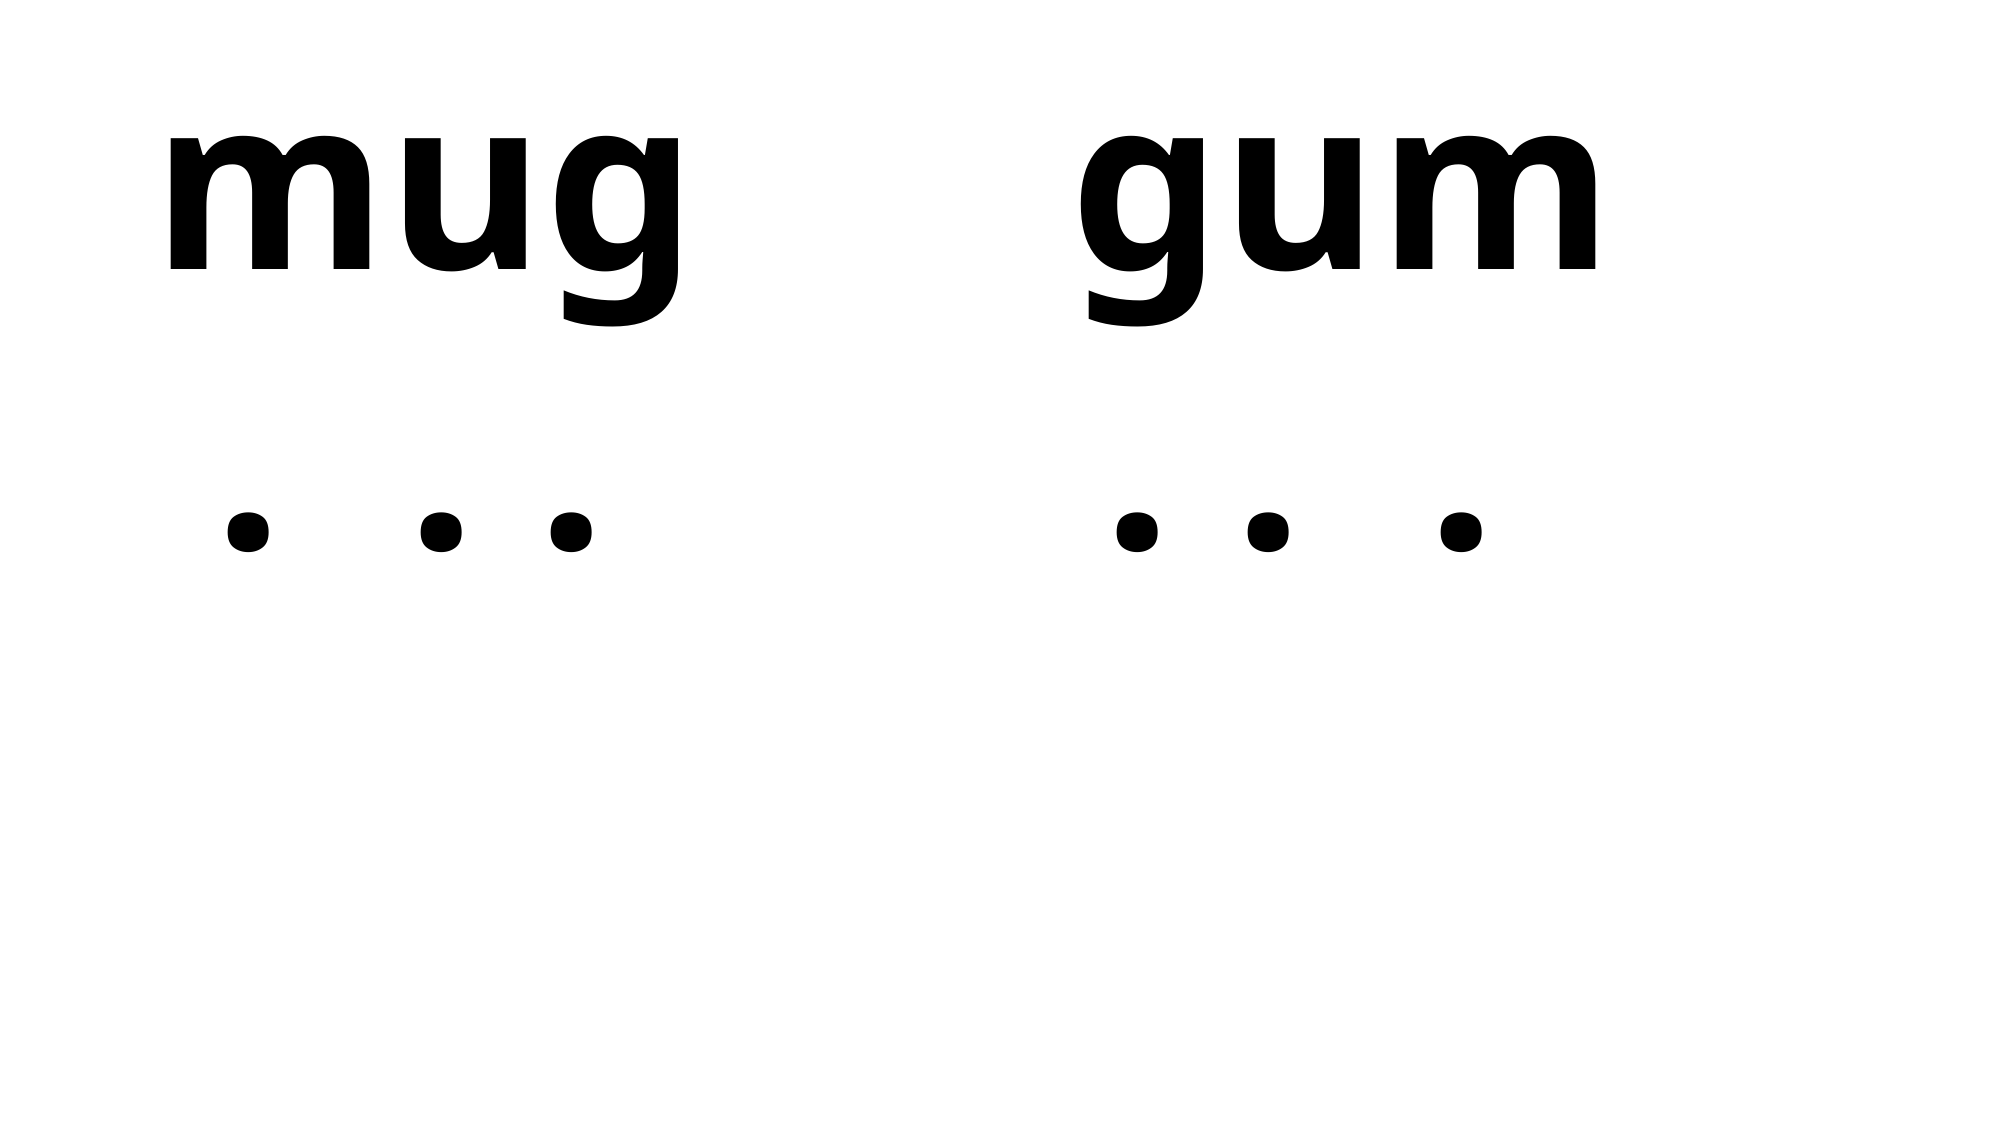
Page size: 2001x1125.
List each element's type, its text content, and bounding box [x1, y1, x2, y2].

list mug gum . . . . . . [137, 55, 1863, 1014]
